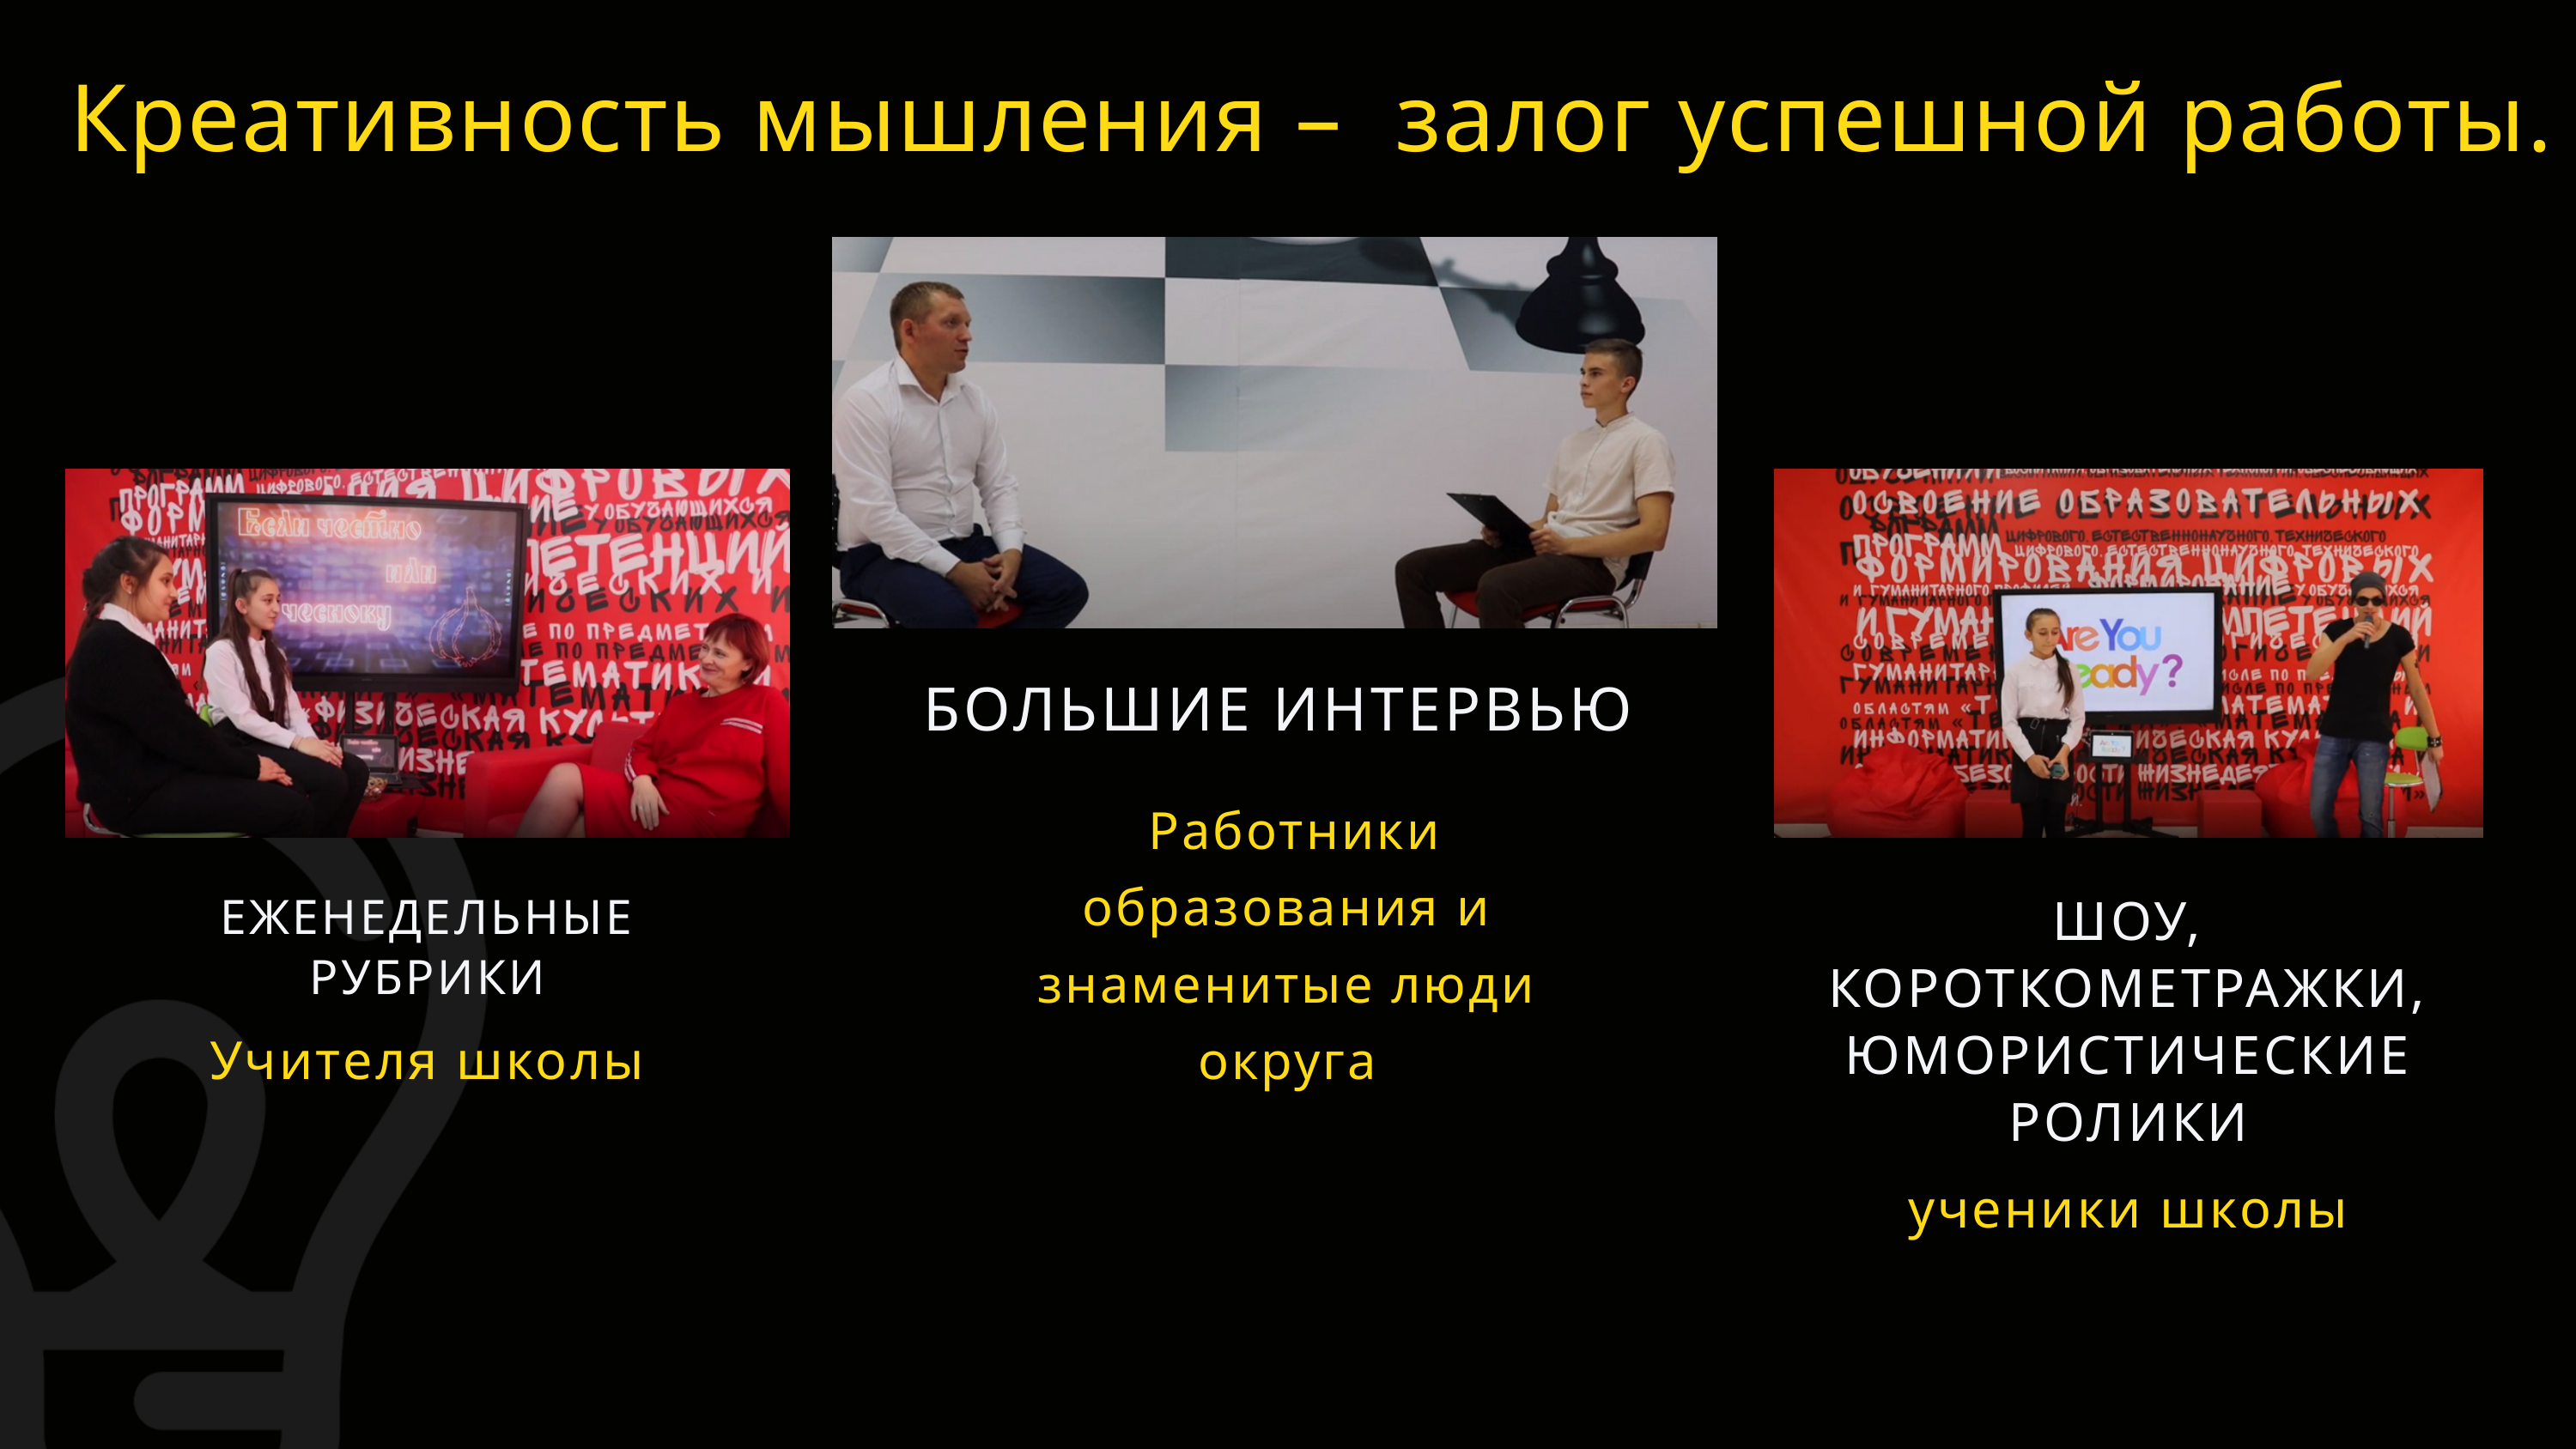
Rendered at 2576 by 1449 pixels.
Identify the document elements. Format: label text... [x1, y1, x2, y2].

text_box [106, 885, 750, 1027]
picture [1774, 469, 2483, 838]
picture [0, 469, 790, 1449]
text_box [892, 670, 1684, 1009]
text_box Креативность мышления – залог успешной работы. [0, 67, 2576, 273]
picture [832, 237, 1717, 628]
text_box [1807, 885, 2451, 1175]
